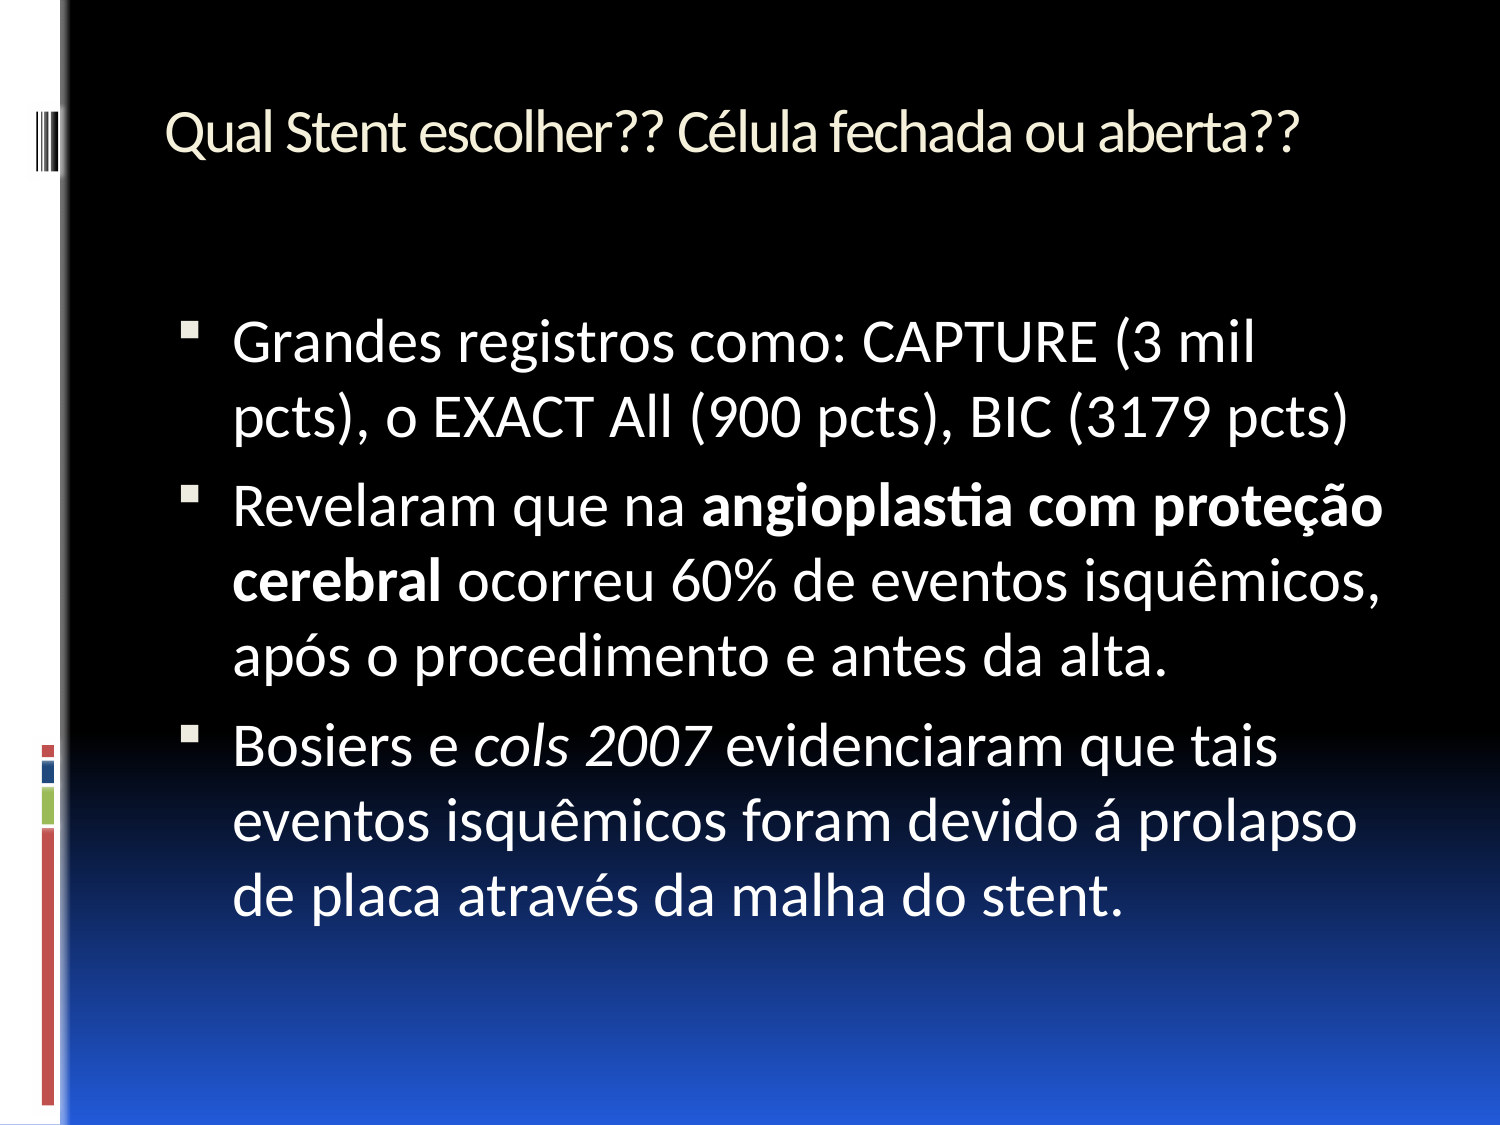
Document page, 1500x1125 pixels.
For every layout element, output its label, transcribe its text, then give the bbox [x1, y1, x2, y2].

title Qual Stent escolher?? Célula fechada ou aberta?? [150, 83, 1425, 234]
list Grandes registros como: CAPTURE (3 mil pcts), o EXACT All (900 pcts), BIC (3179 pcts) Revelaram que na angioplastia com proteção cerebral ocorreu 60% de eventos isquêmicos, após o procedimento e antes da alta. Bosiers e cols 2007 evidenciaram que tais eventos isquêmicos foram devido á prolapso de placa através da malha do stent. [150, 292, 1425, 1043]
